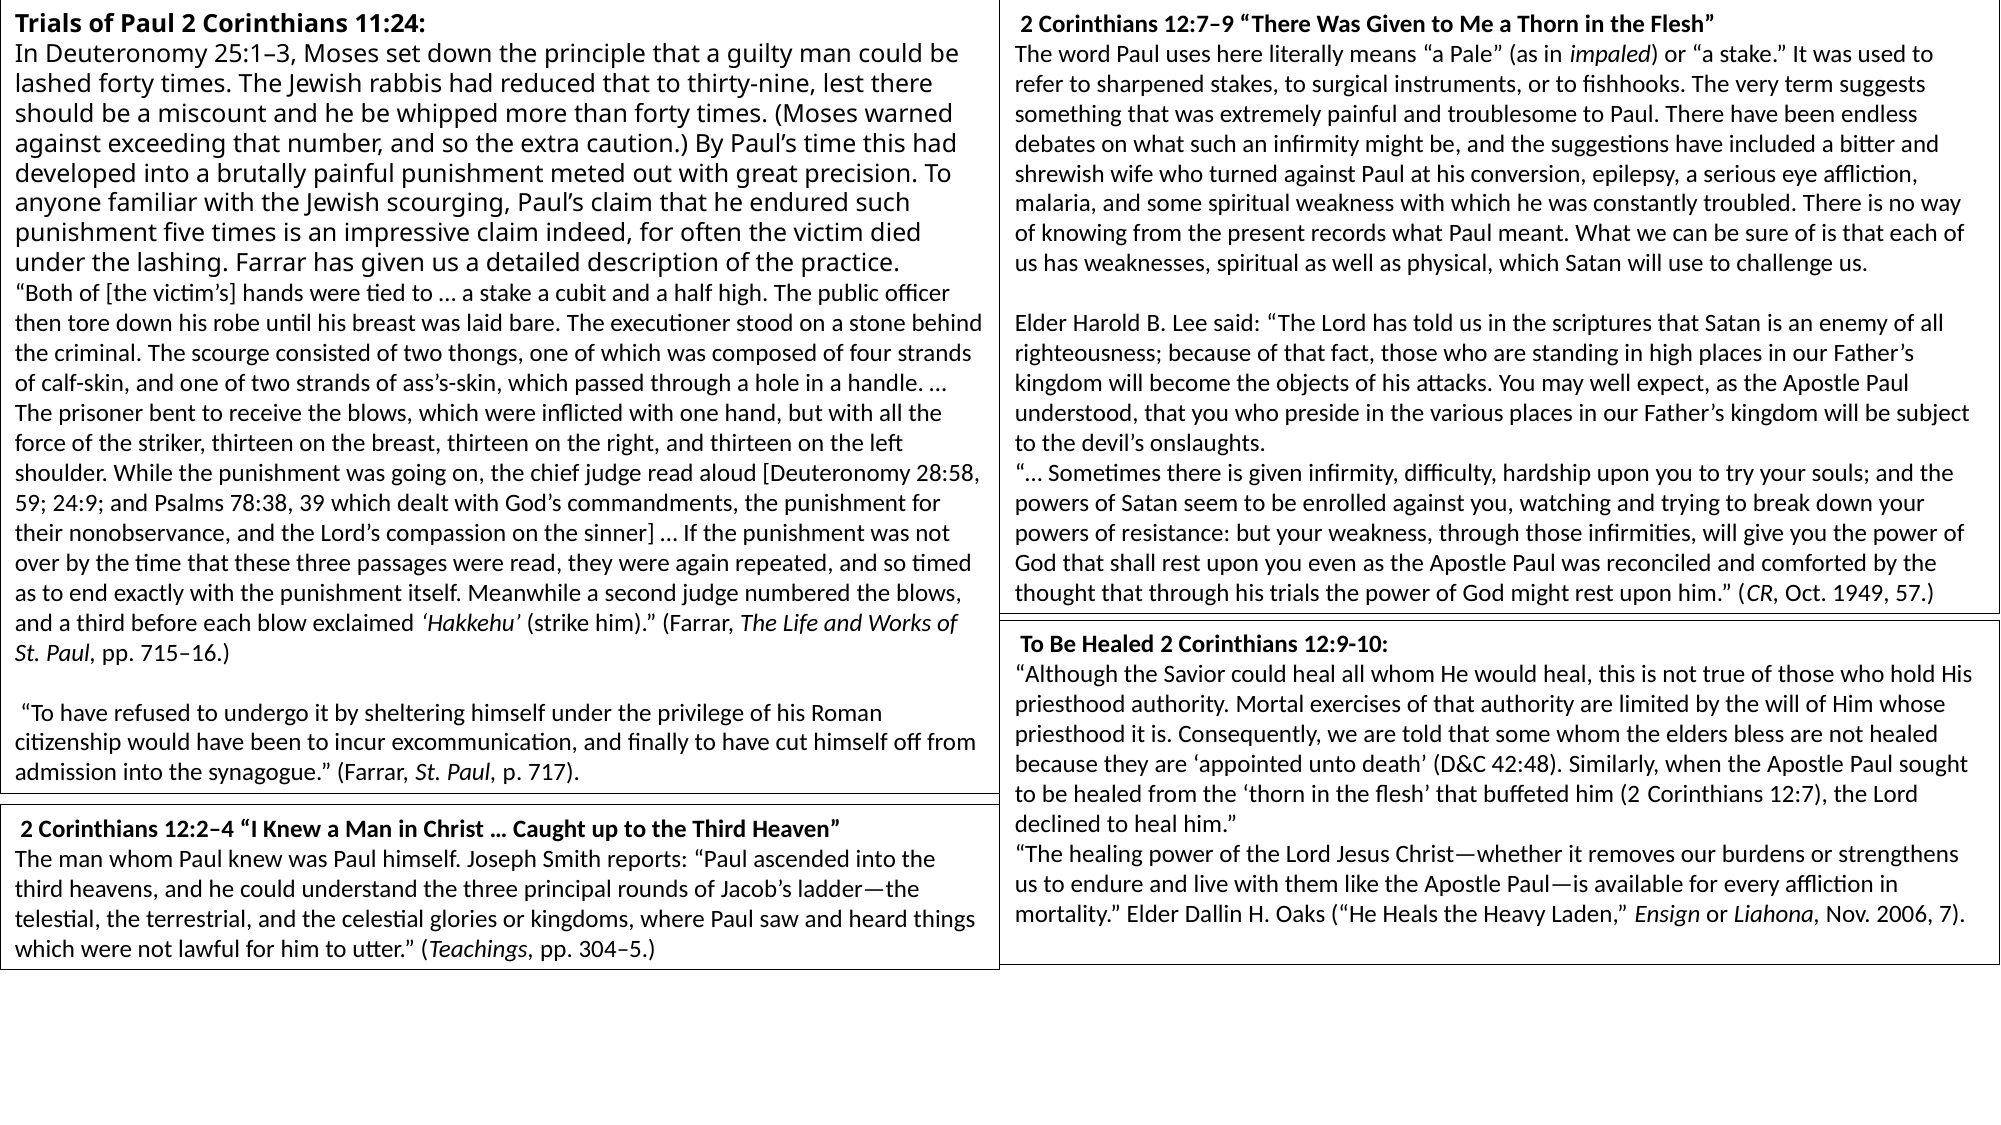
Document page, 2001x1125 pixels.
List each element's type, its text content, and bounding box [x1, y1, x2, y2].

text_box 2 Corinthians 12:7–9 “There Was Given to Me a Thorn in the Flesh” The word Paul uses here literally means “a Pale” (as in impaled) or “a stake.” It was used to refer to sharpened stakes, to surgical instruments, or to fishhooks. The very term suggests something that was extremely painful and troublesome to Paul. There have been endless debates on what such an infirmity might be, and the suggestions have included a bitter and shrewish wife who turned against Paul at his conversion, epilepsy, a serious eye affliction, malaria, and some spiritual weakness with which he was constantly troubled. There is no way of knowing from the present records what Paul meant. What we can be sure of is that each of us has weaknesses, spiritual as well as physical, which Satan will use to challenge us. Elder Harold B. Lee said: “The Lord has told us in the scriptures that Satan is an enemy of all righteousness; because of that fact, those who are standing in high places in our Father’s kingdom will become the objects of his attacks. You may well expect, as the Apostle Paul understood, that you who preside in the various places in our Father’s kingdom will be subject to the devil’s onslaughts. “… Sometimes there is given infirmity, difficulty, hardship upon you to try your souls; and the powers of Satan seem to be enrolled against you, watching and trying to break down your powers of resistance: but your weakness, through those infirmities, will give you the power of God that shall rest upon you even as the Apostle Paul was reconciled and comforted by the thought that through his trials the power of God might rest upon him.” (CR, Oct. 1949, 57.) [999, 0, 2000, 614]
text_box Trials of Paul 2 Corinthians 11:24: In Deuteronomy 25:1–3, Moses set down the principle that a guilty man could be lashed forty times. The Jewish rabbis had reduced that to thirty-nine, lest there should be a miscount and he be whipped more than forty times. (Moses warned against exceeding that number, and so the extra caution.) By Paul’s time this had developed into a brutally painful punishment meted out with great precision. To anyone familiar with the Jewish scourging, Paul’s claim that he endured such punishment five times is an impressive claim indeed, for often the victim died under the lashing. Farrar has given us a detailed description of the practice. “Both of [the victim’s] hands were tied to … a stake a cubit and a half high. The public officer then tore down his robe until his breast was laid bare. The executioner stood on a stone behind the criminal. The scourge consisted of two thongs, one of which was composed of four strands of calf-skin, and one of two strands of ass’s-skin, which passed through a hole in a handle. … The prisoner bent to receive the blows, which were inflicted with one hand, but with all the force of the striker, thirteen on the breast, thirteen on the right, and thirteen on the left shoulder. While the punishment was going on, the chief judge read aloud [Deuteronomy 28:58, 59; 24:9; and Psalms 78:38, 39 which dealt with God’s commandments, the punishment for their nonobservance, and the Lord’s compassion on the sinner] … If the punishment was not over by the time that these three passages were read, they were again repeated, and so timed as to end exactly with the punishment itself. Meanwhile a second judge numbered the blows, and a third before each blow exclaimed ‘Hakkehu’ (strike him).” (Farrar, The Life and Works of St. Paul, pp. 715–16.) “To have refused to undergo it by sheltering himself under the privilege of his Roman citizenship would have been to incur excommunication, and finally to have cut himself off from admission into the synagogue.” (Farrar, St. Paul, p. 717). [0, 0, 1000, 794]
text_box 2 Corinthians 12:2–4 “I Knew a Man in Christ … Caught up to the Third Heaven” The man whom Paul knew was Paul himself. Joseph Smith reports: “Paul ascended into the third heavens, and he could understand the three principal rounds of Jacob’s ladder—the telestial, the terrestrial, and the celestial glories or kingdoms, where Paul saw and heard things which were not lawful for him to utter.” (Teachings, pp. 304–5.) [0, 804, 1000, 970]
text_box To Be Healed 2 Corinthians 12:9-10: “Although the Savior could heal all whom He would heal, this is not true of those who hold His priesthood authority. Mortal exercises of that authority are limited by the will of Him whose priesthood it is. Consequently, we are told that some whom the elders bless are not healed because they are ‘appointed unto death’ (D&C 42:48). Similarly, when the Apostle Paul sought to be healed from the ‘thorn in the flesh’ that buffeted him (2 Corinthians 12:7), the Lord declined to heal him.” “The healing power of the Lord Jesus Christ—whether it removes our burdens or strengthens us to endure and live with them like the Apostle Paul—is available for every affliction in mortality.” Elder Dallin H. Oaks (“He Heals the Heavy Laden,” Ensign or Liahona, Nov. 2006, 7). [999, 620, 2000, 965]
